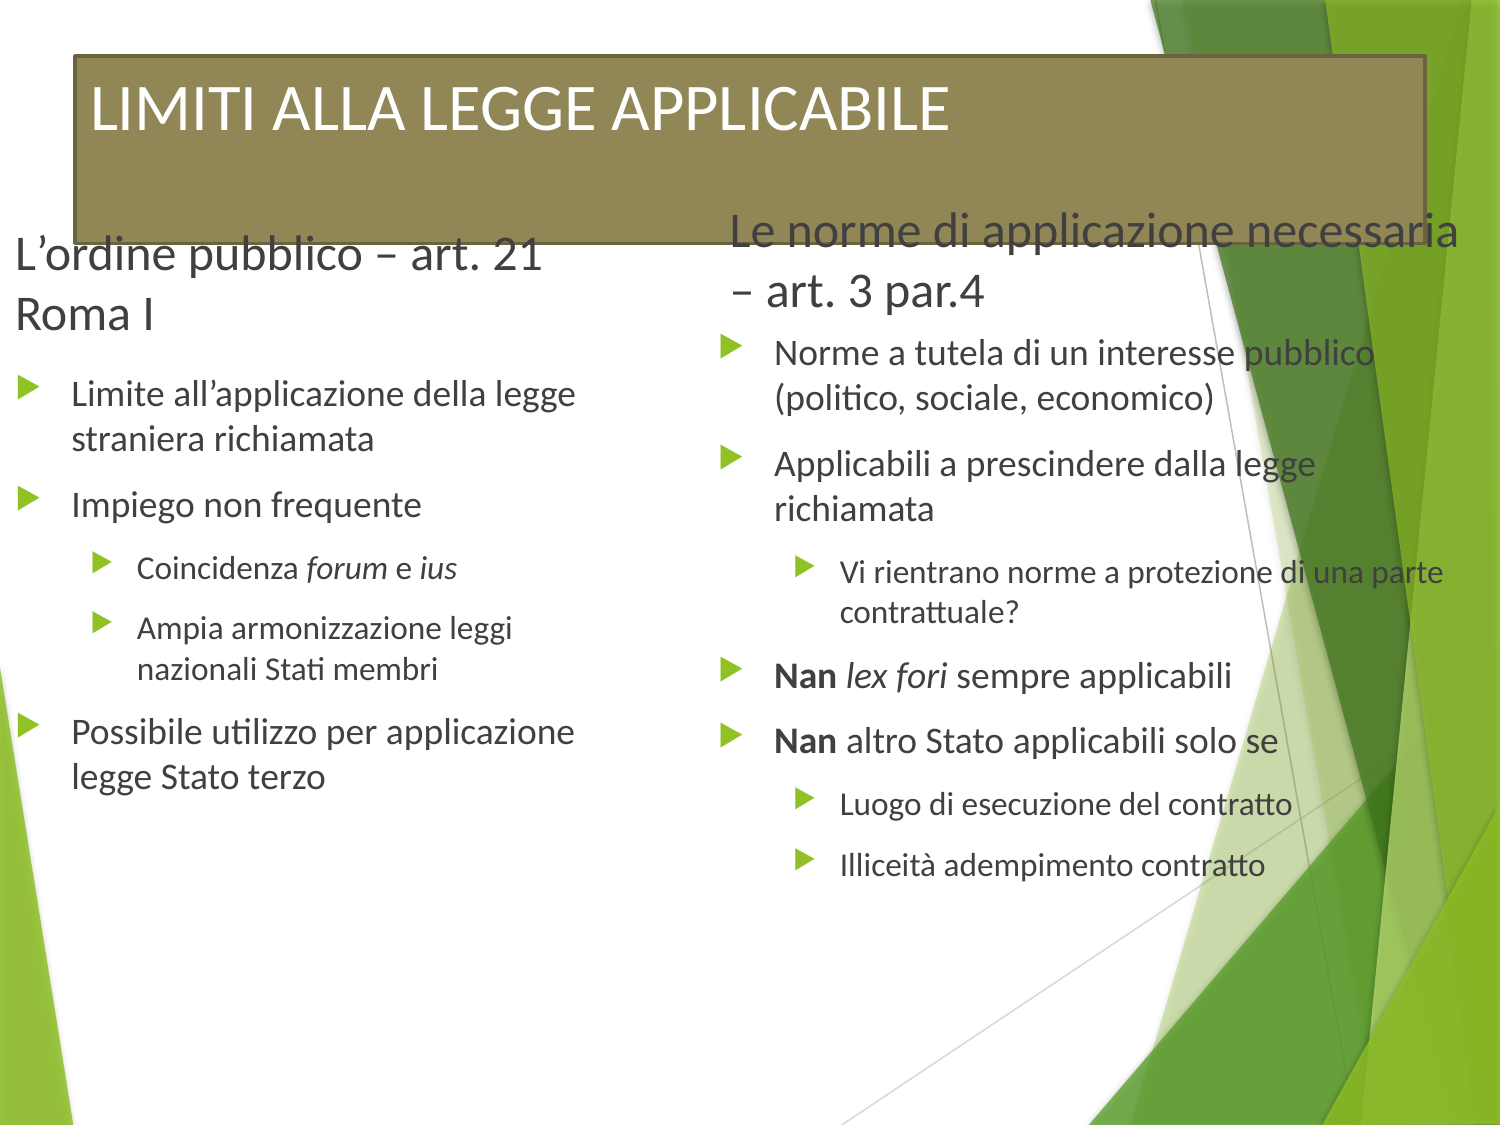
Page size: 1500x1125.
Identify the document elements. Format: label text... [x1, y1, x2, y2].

list L’ordine pubblico – art. 21 Roma I [0, 220, 663, 349]
list Limite all’applicazione della legge straniera richiamata Impiego non frequente Coincidenza forum e ius Ampia armonizzazione leggi nazionali Stati membri Possibile utilizzo per applicazione legge Stato terzo [0, 361, 644, 1010]
list Norme a tutela di un interesse pubblico (politico, sociale, economico) Applicabili a prescindere dalla legge richiamata Vi rientrano norme a protezione di una parte contrattuale? Nan lex fori sempre applicabili Nan altro Stato applicabili solo se Luogo di esecuzione del contratto Illiceità adempimento contratto [702, 320, 1500, 1120]
title LIMITI ALLA LEGGE APPLICABILE [73, 54, 1427, 245]
list Le norme di applicazione necessaria – art. 3 par.4 [714, 220, 1500, 320]
